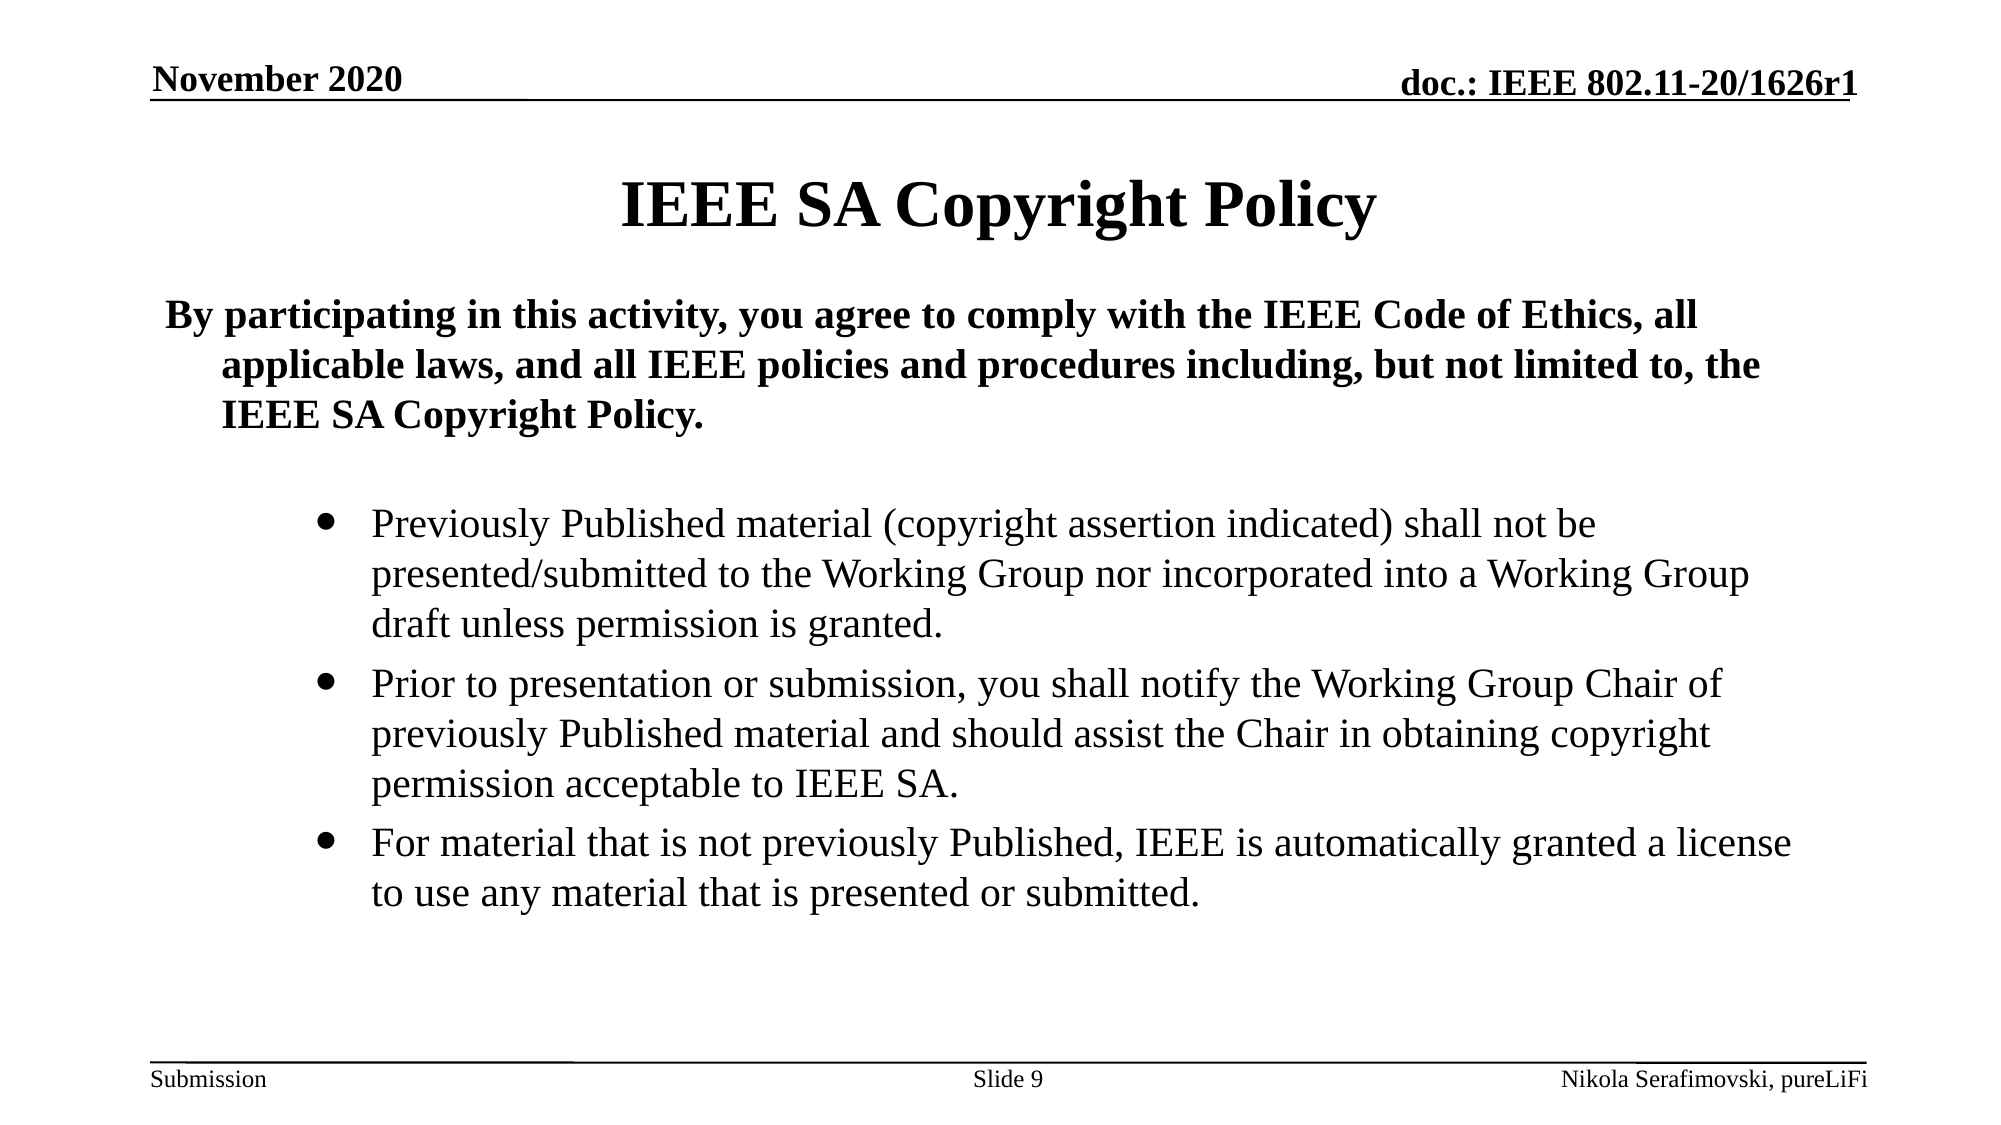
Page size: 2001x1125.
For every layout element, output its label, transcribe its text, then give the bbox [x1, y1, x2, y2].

list By participating in this activity, you agree to comply with the IEEE Code of Ethics, all applicable laws, and all IEEE policies and procedures including, but not limited to, the IEEE SA Copyright Policy. Previously Published material (copyright assertion indicated) shall not be presented/submitted to the Working Group nor incorporated into a Working Group draft unless permission is granted. Prior to presentation or submission, you shall notify the Working Group Chair of previously Published material and should assist the Chair in obtaining copyright permission acceptable to IEEE SA. For material that is not previously Published, IEEE is automatically granted a license to use any material that is presented or submitted. [149, 278, 1850, 954]
slide_number Slide 9 [950, 1061, 1067, 1123]
title IEEE SA Copyright Policy [149, 112, 1850, 278]
footer Nikola Serafimovski, pureLiFi [1171, 1061, 1869, 1093]
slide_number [152, 54, 563, 100]
